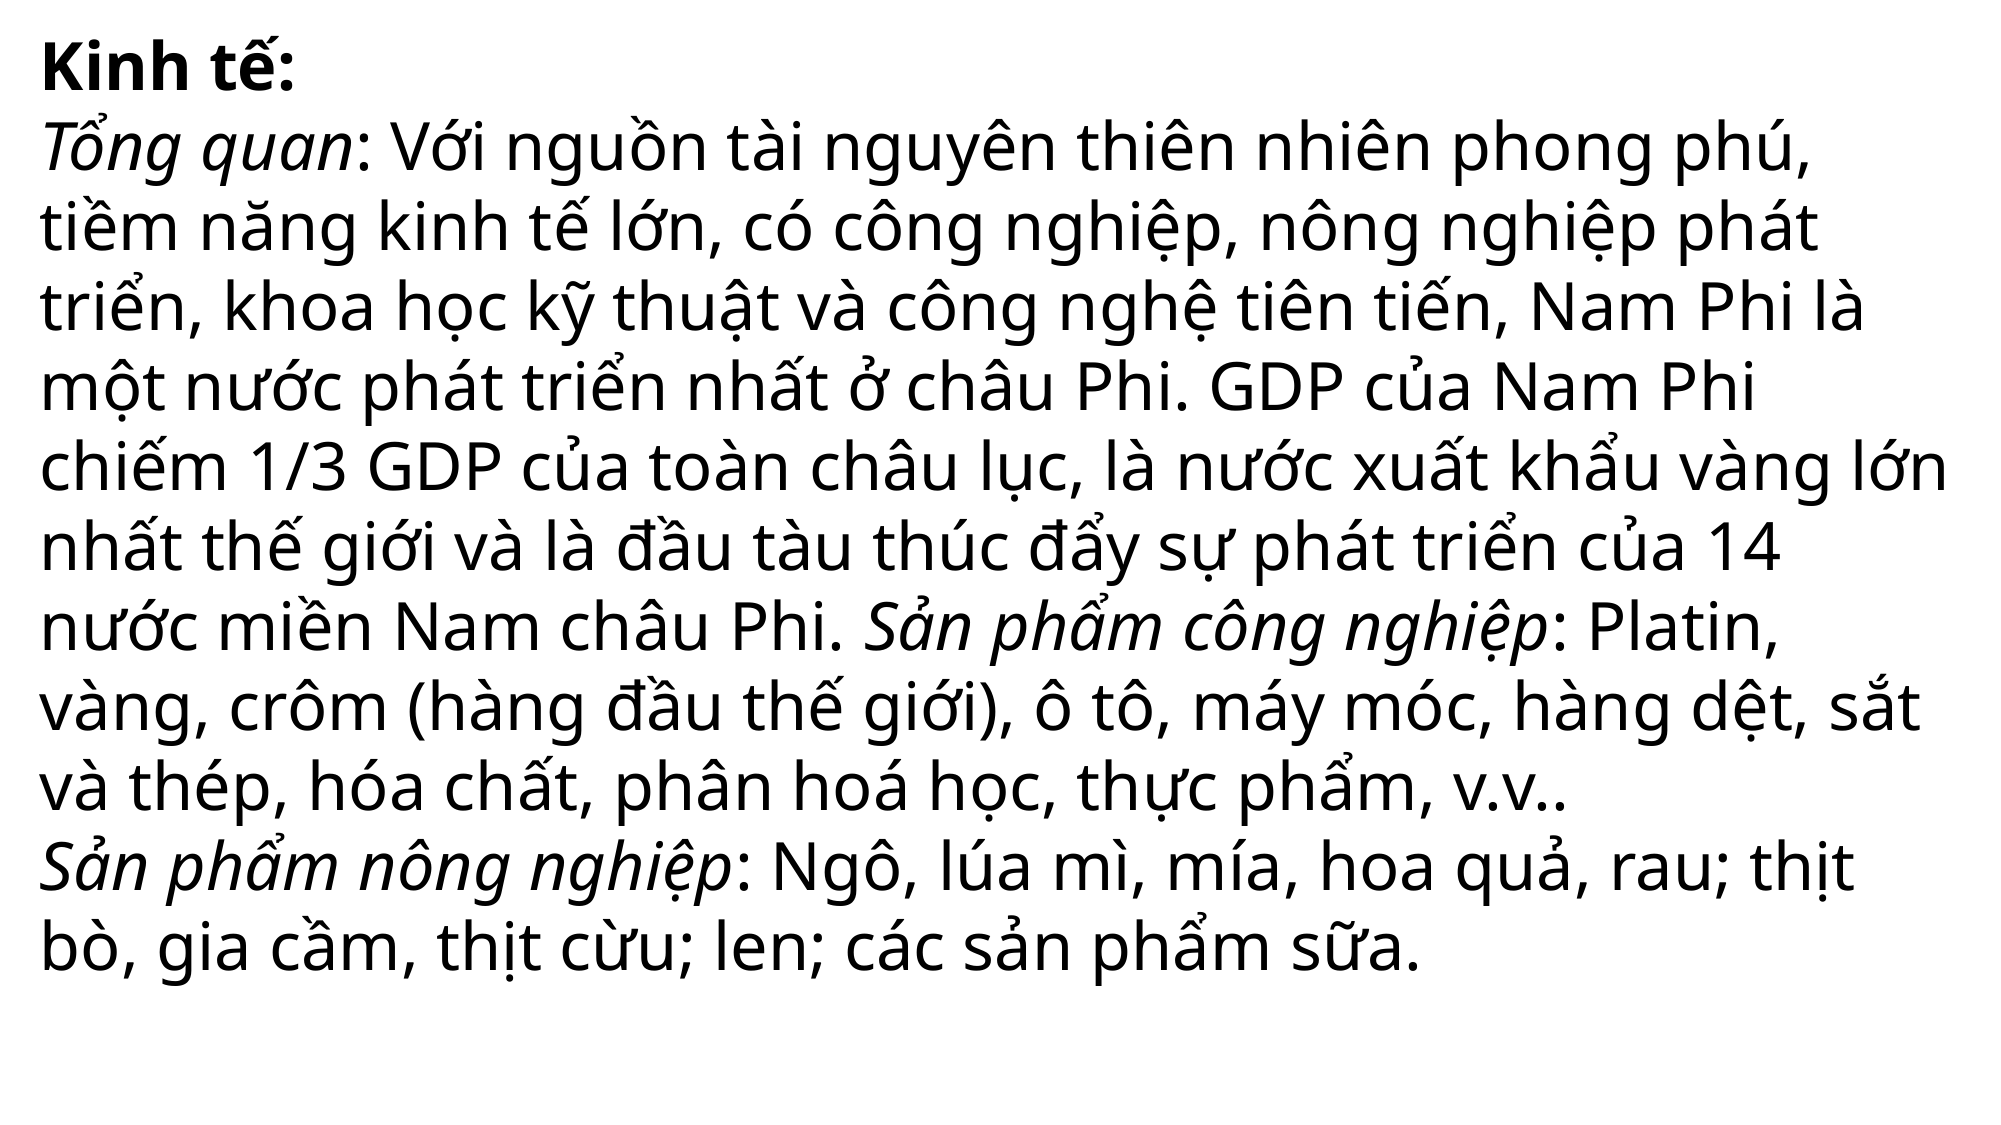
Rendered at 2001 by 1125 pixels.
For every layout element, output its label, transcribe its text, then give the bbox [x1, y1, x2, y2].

text_box Kinh tế: Tổng quan: Với nguồn tài nguyên thiên nhiên phong phú, tiềm năng kinh tế lớn, có công nghiệp, nông nghiệp phát triển, khoa học kỹ thuật và công nghệ tiên tiến, Nam Phi là một nước phát triển nhất ở châu Phi. GDP của Nam Phi chiếm 1/3 GDP của toàn châu lục, là nước xuất khẩu vàng lớn nhất thế giới và là đầu tàu thúc đẩy sự phát triển của 14 nước miền Nam châu Phi. Sản phẩm công nghiệp: Platin, vàng, crôm (hàng đầu thế giới), ô tô, máy móc, hàng dệt, sắt và thép, hóa chất, phân hoá học, thực phẩm, v.v.. Sản phẩm nông nghiệp: Ngô, lúa mì, mía, hoa quả, rau; thịt bò, gia cầm, thịt cừu; len; các sản phẩm sữa. [25, 16, 1968, 992]
